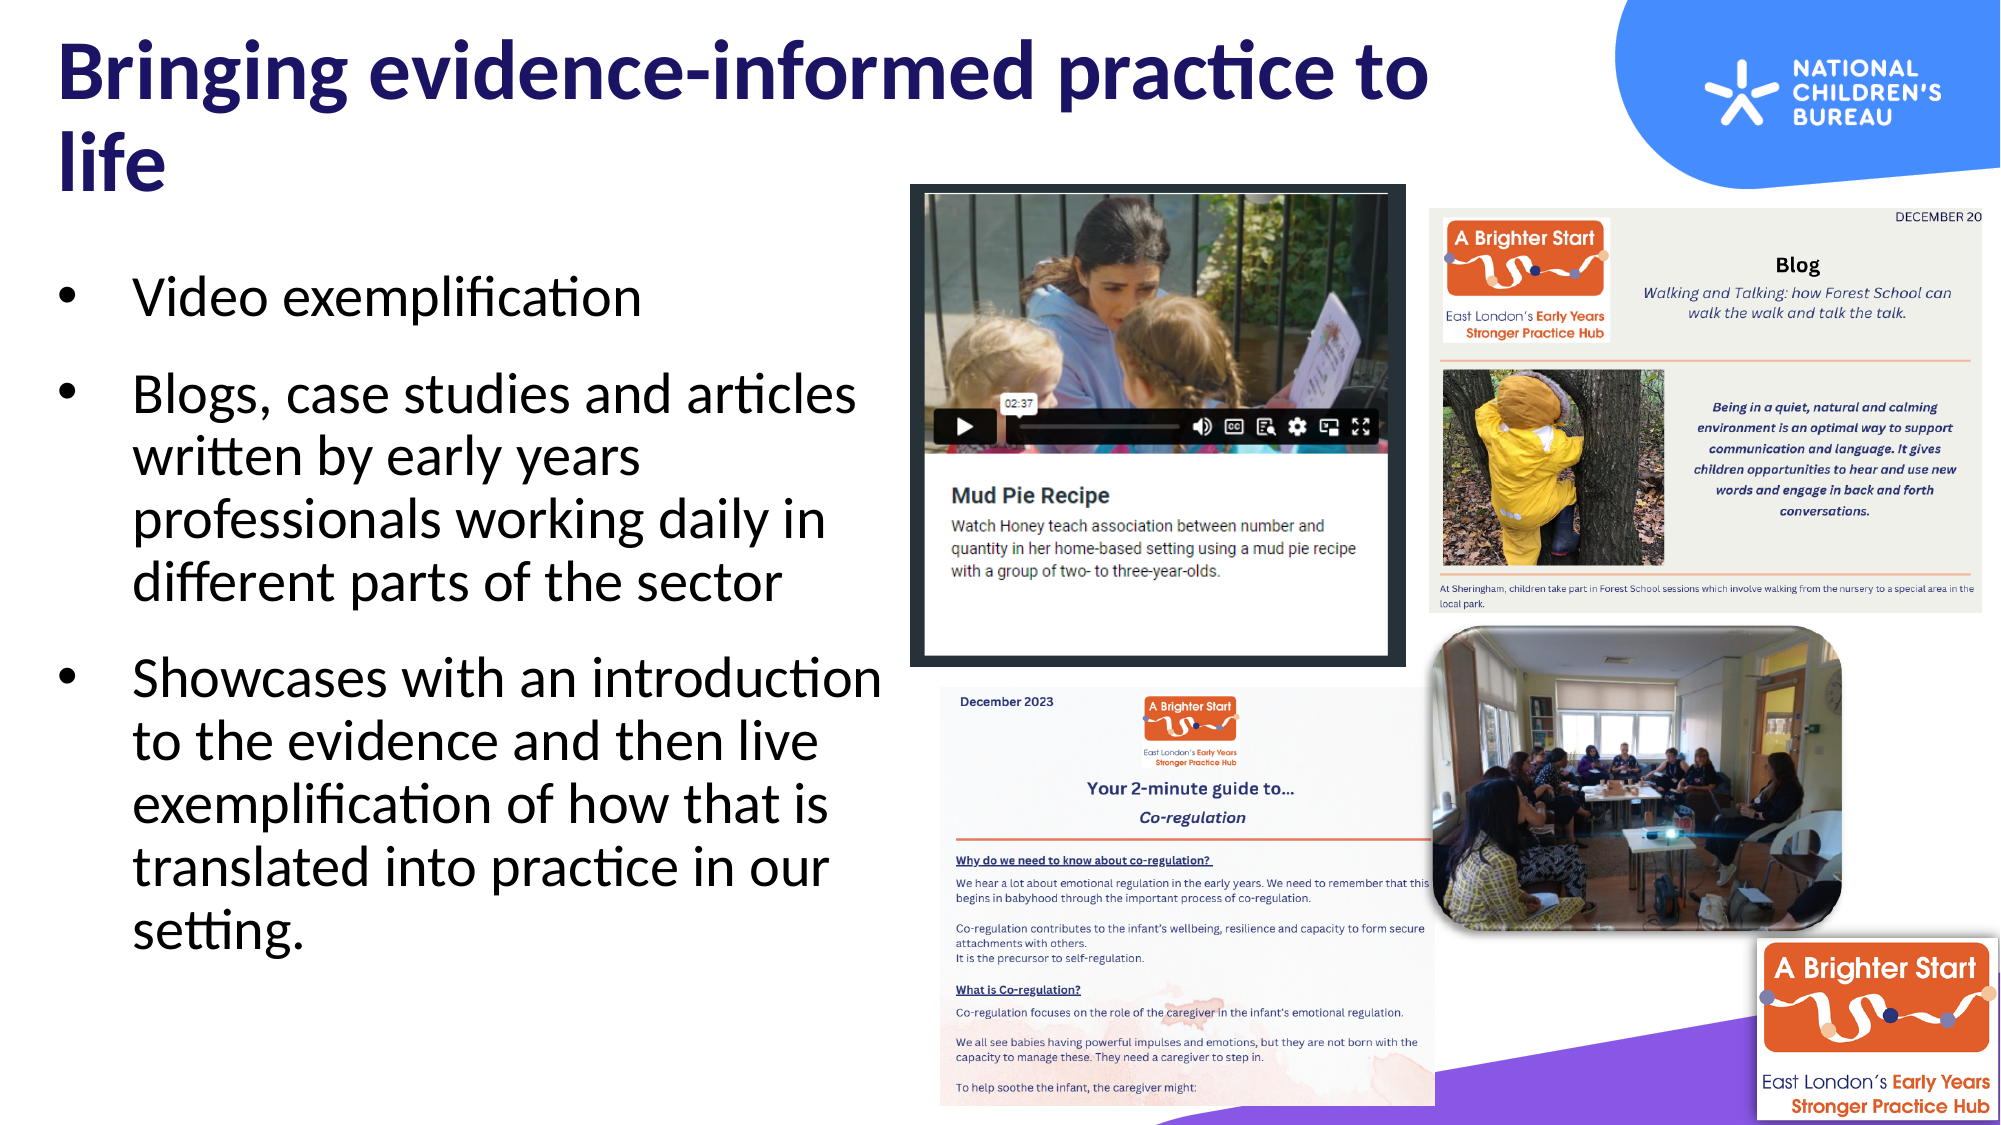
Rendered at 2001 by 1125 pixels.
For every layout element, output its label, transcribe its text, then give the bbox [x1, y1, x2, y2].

list Video exemplification Blogs, case studies and articles written by early years professionals working daily in different parts of the sector Showcases with an introduction to the evidence and then live exemplification of how that is translated into practice in our setting. [42, 259, 905, 996]
title Bringing evidence-informed practice to life [42, 17, 1453, 219]
picture [0, 0, 2001, 1125]
